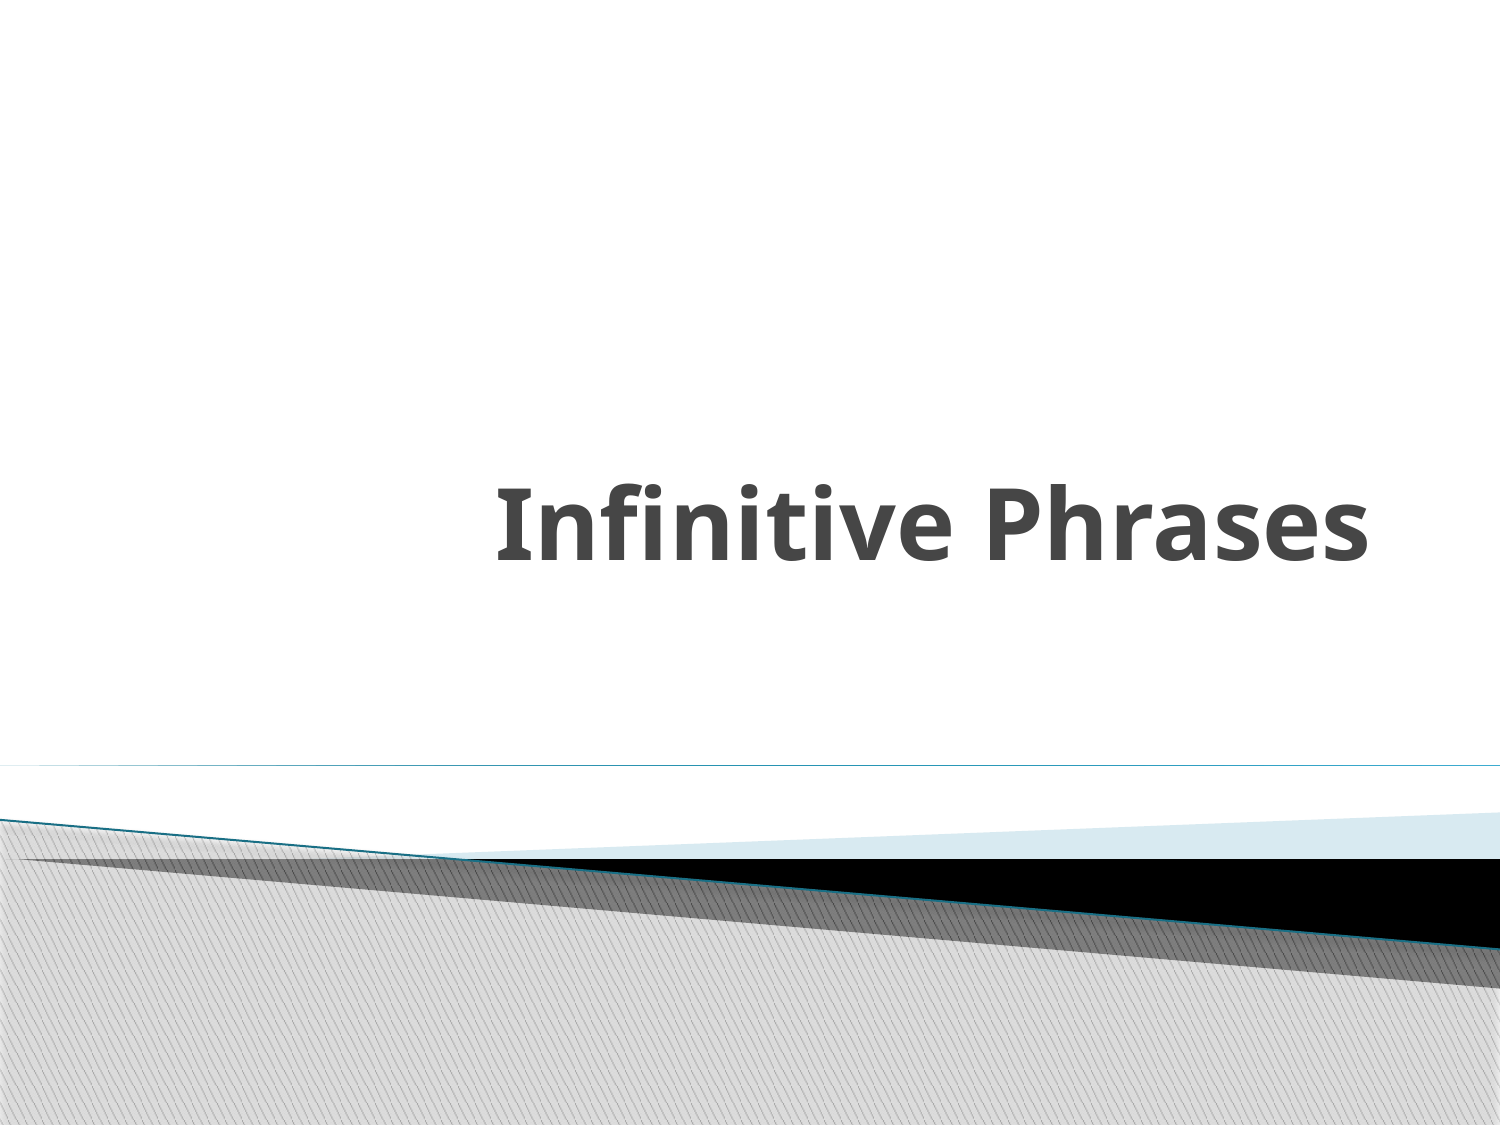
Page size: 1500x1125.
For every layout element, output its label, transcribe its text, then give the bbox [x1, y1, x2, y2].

title Infinitive Phrases [112, 287, 1388, 588]
picture [5, 859, 1500, 989]
